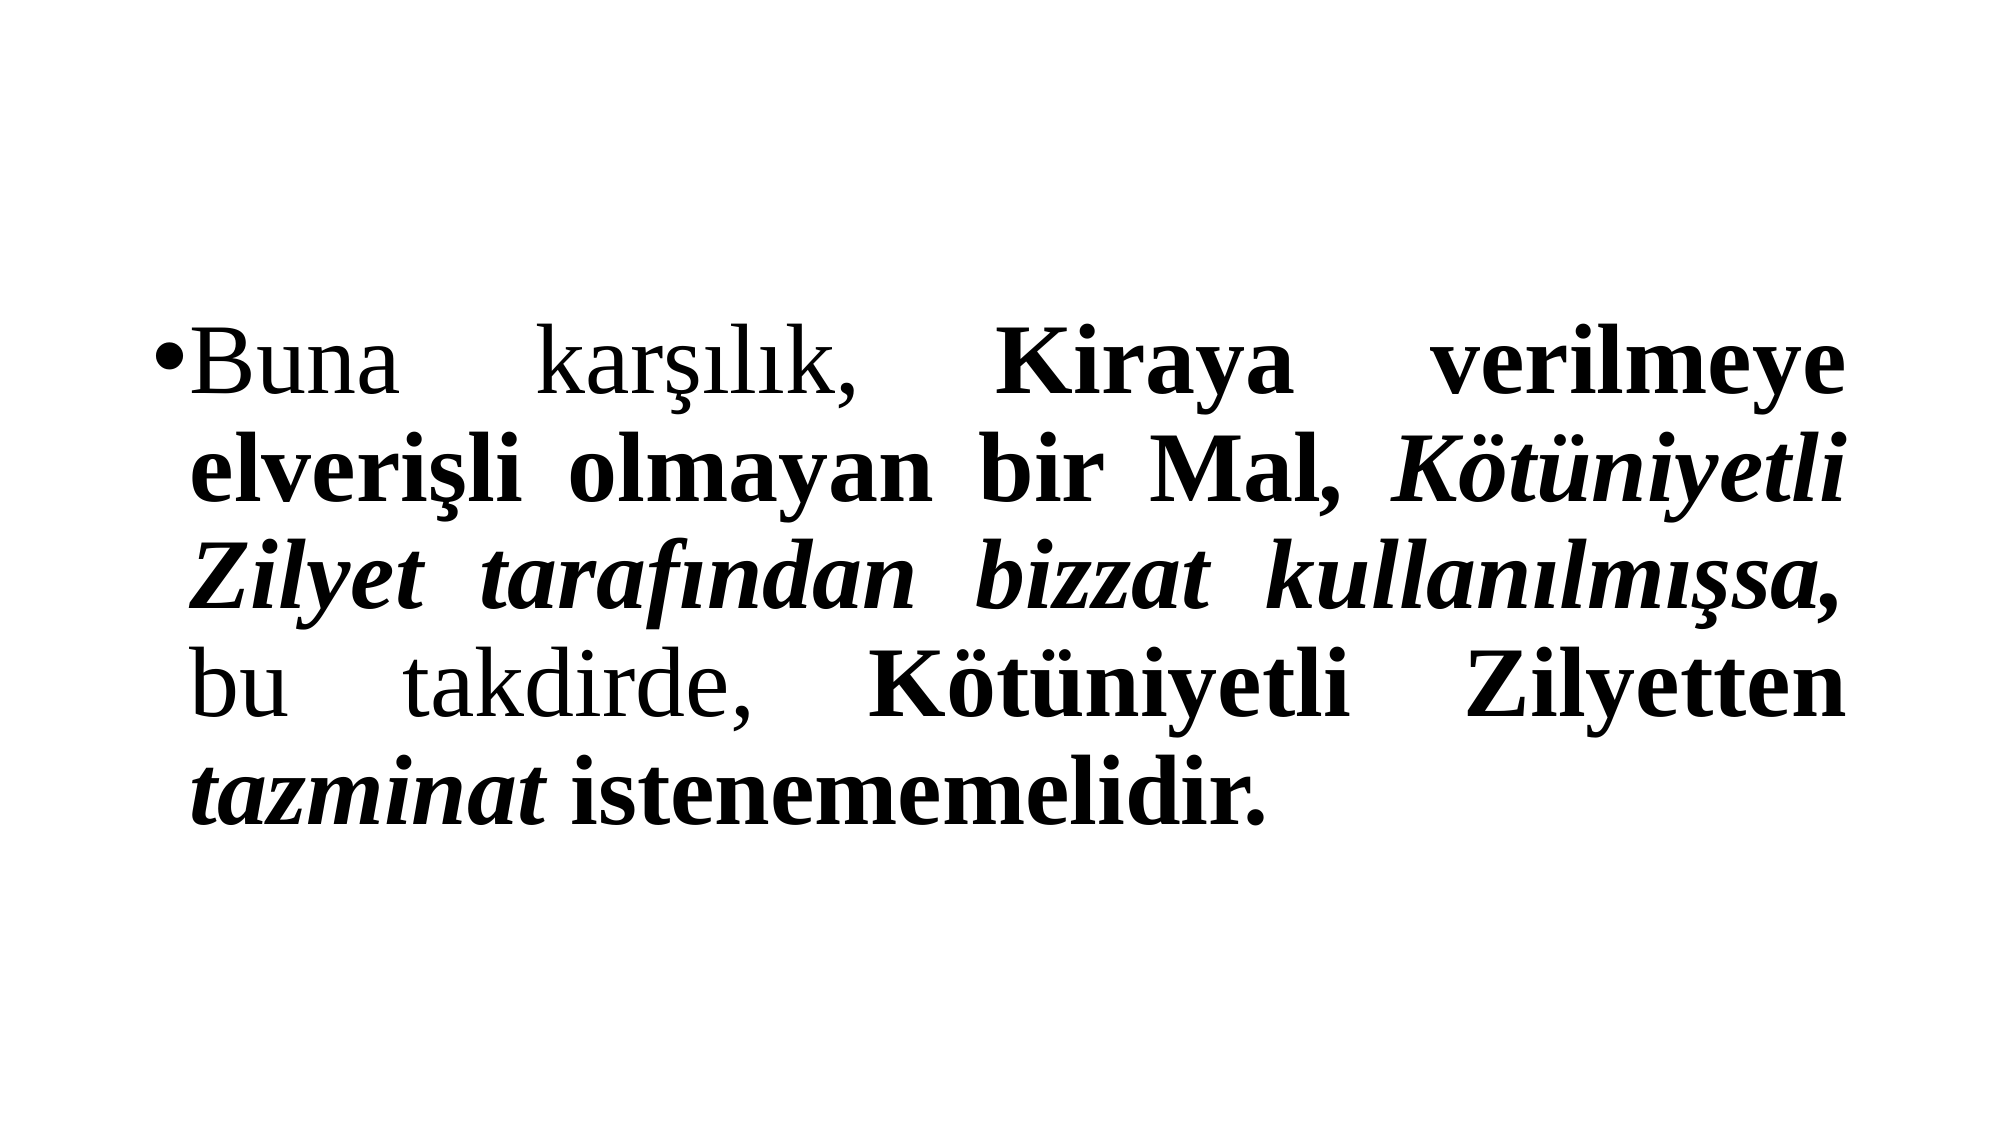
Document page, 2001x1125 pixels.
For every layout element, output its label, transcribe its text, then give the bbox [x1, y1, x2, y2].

list Buna karşılık, Kiraya verilmeye elverişli olmayan bir Mal, Kötüniyetli Zilyet tarafından bizzat kullanılmışsa, bu takdirde, Kötüniyetli Zilyetten tazminat istenememelidir. [137, 299, 1863, 1014]
